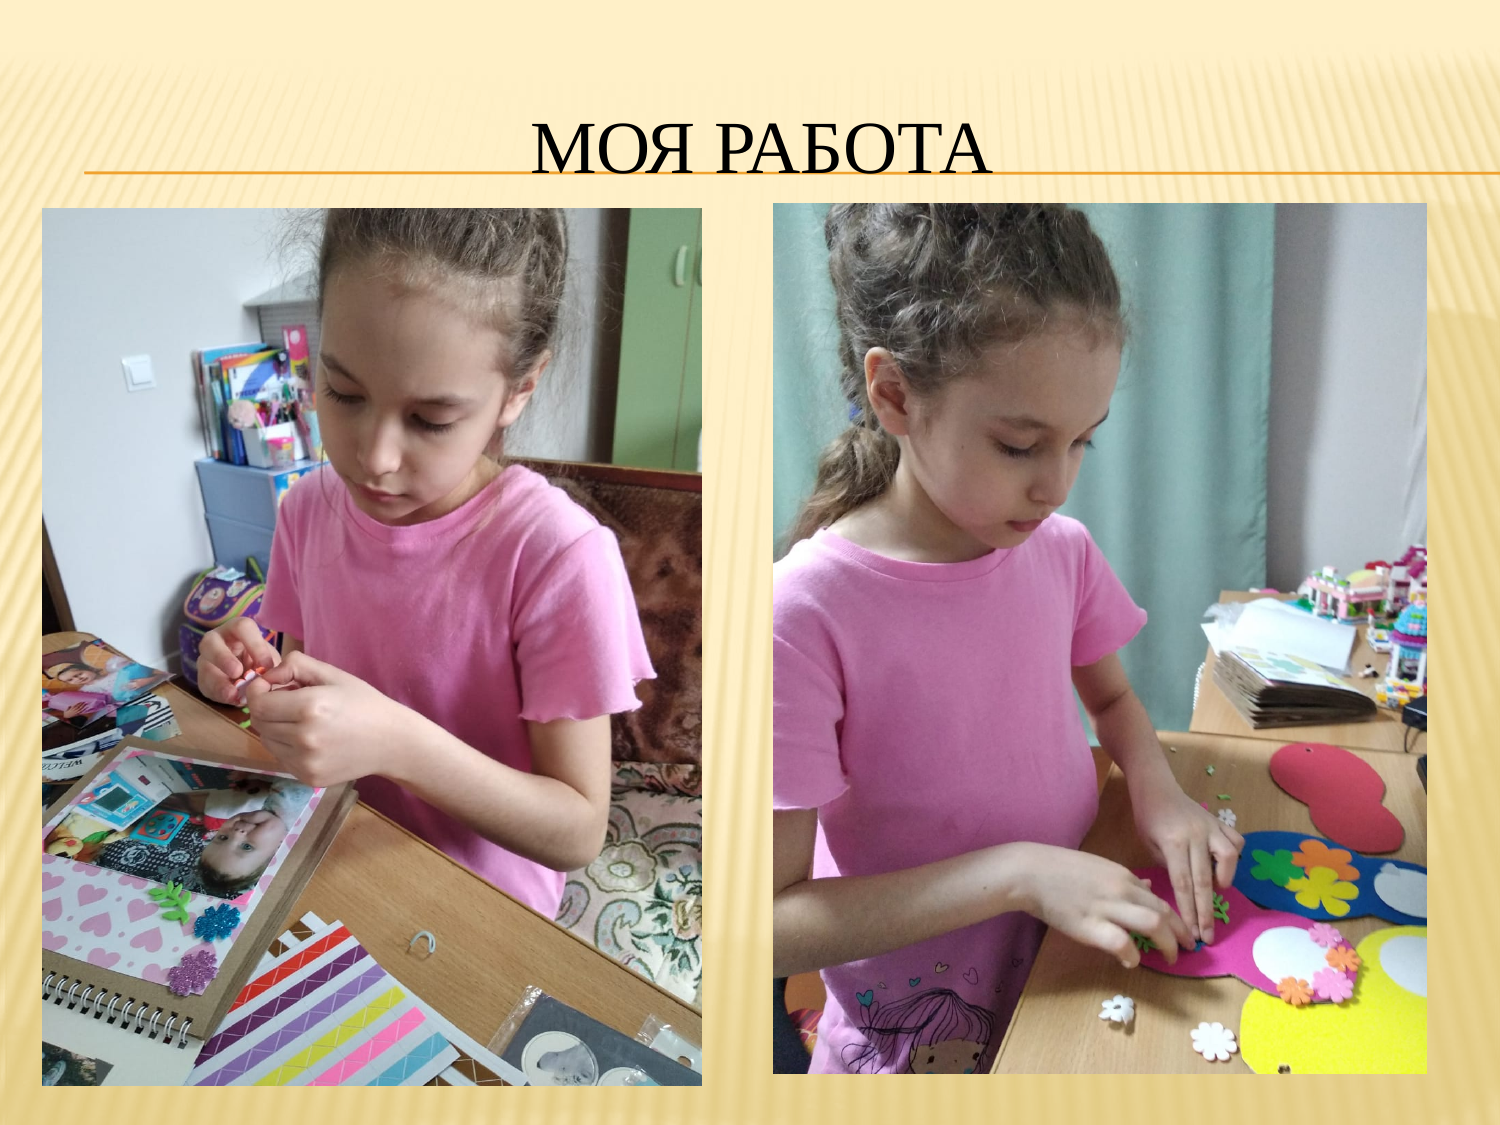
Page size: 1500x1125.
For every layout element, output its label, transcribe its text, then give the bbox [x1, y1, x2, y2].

picture [773, 203, 1427, 1074]
picture [42, 207, 702, 1087]
title Моя работа [49, 75, 1475, 213]
